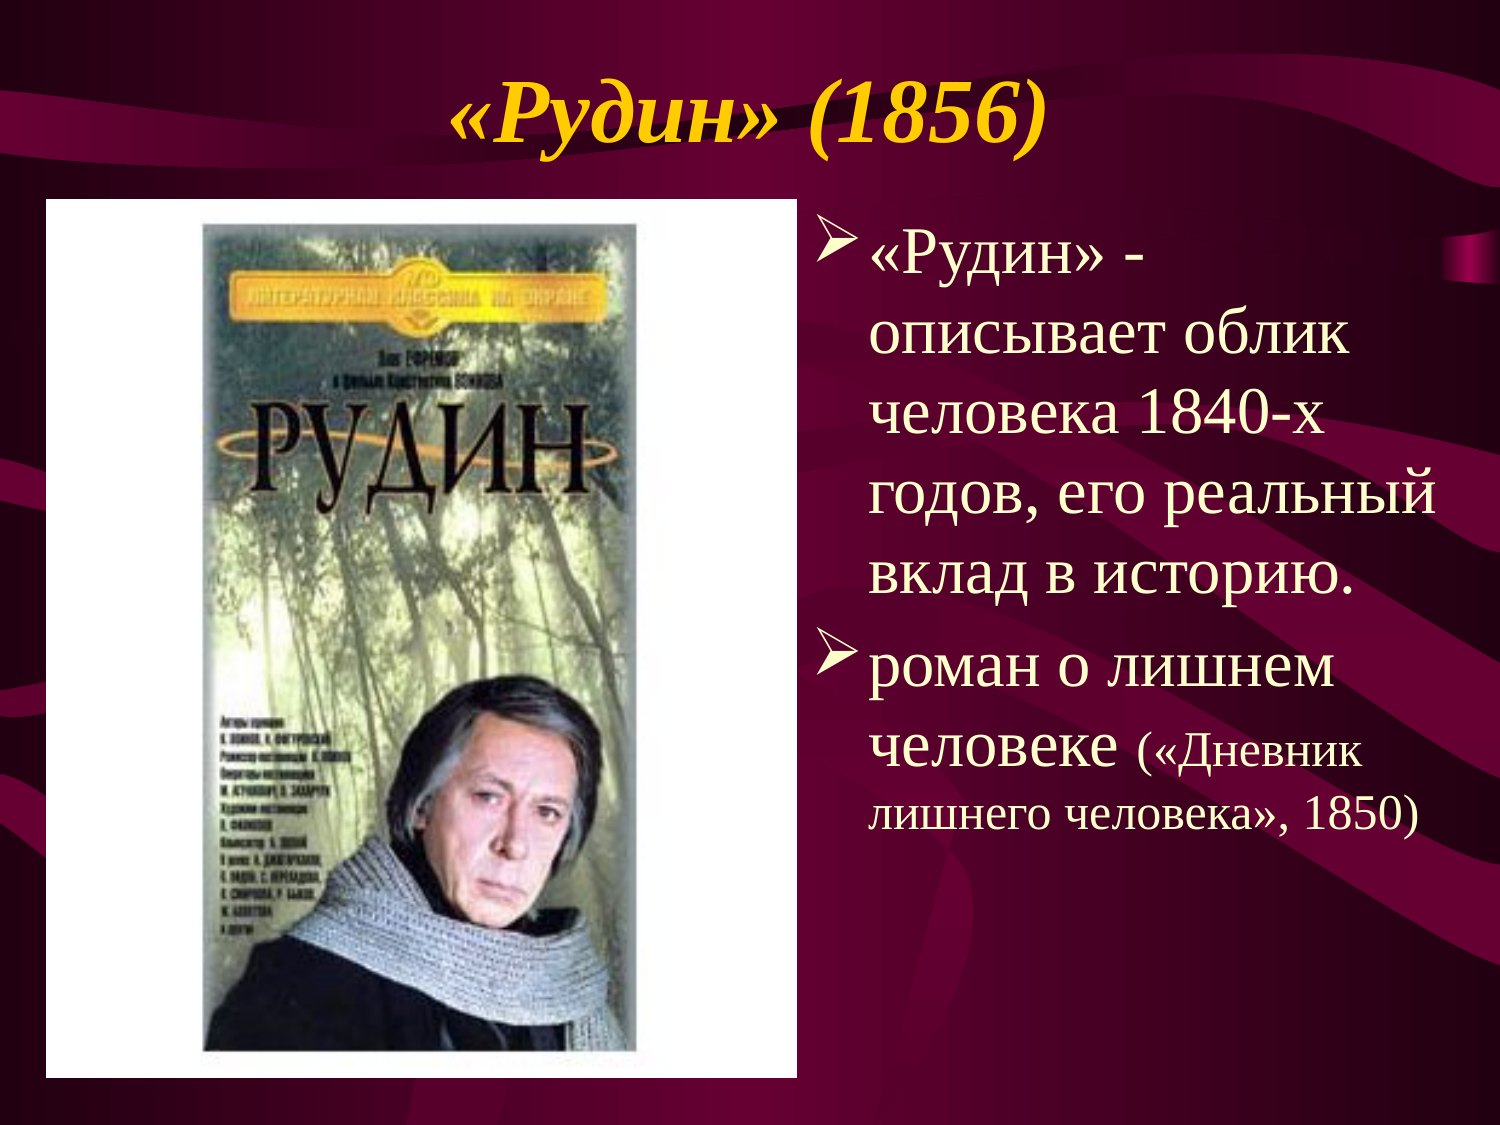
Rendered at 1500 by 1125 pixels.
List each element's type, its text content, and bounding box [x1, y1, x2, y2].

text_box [46, 198, 798, 1079]
list «Рудин» - описывает облик человека 1840-х годов, его реальный вклад в историю. роман о лишнем человеке («Дневник лишнего человека», 1850) [798, 198, 1454, 1079]
title «Рудин» (1856) [112, 0, 1388, 198]
